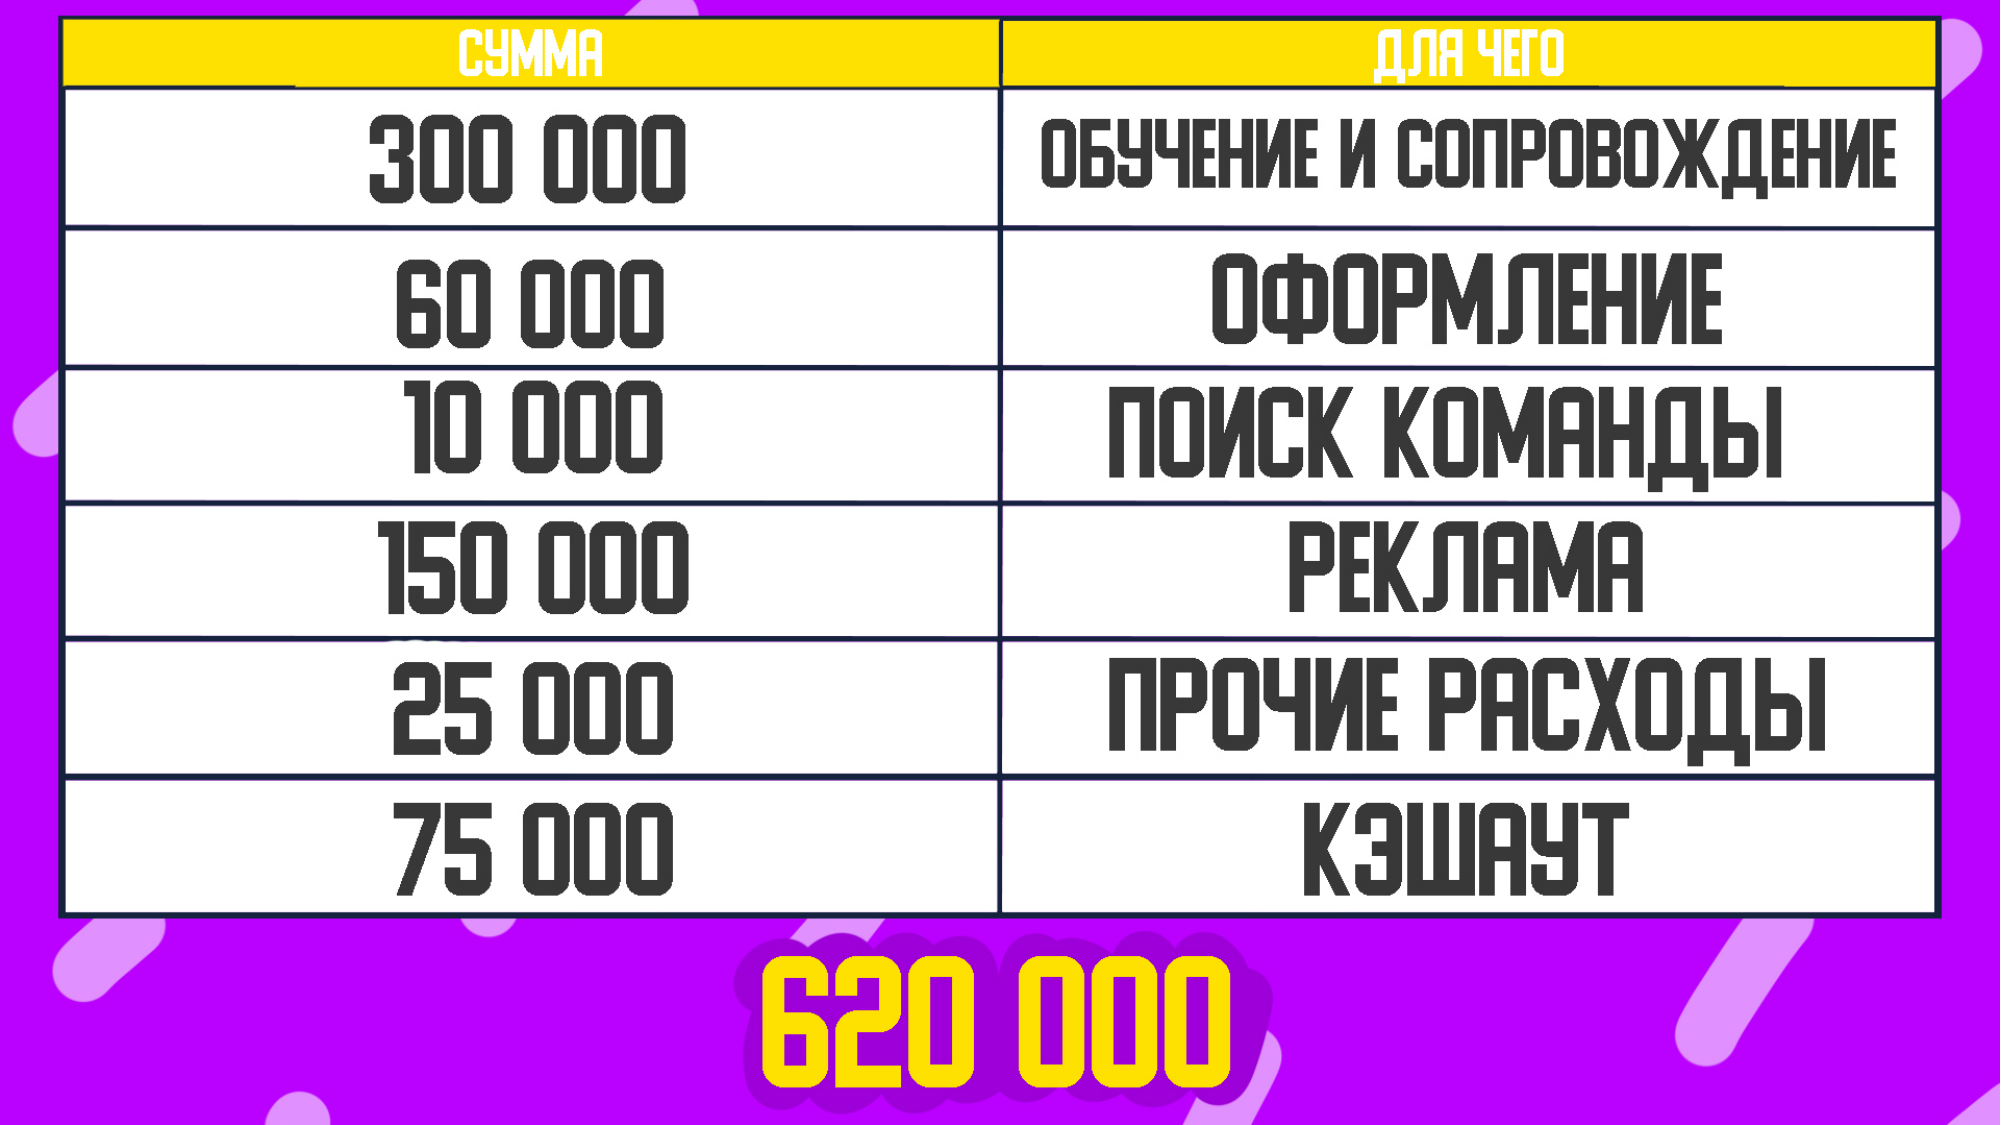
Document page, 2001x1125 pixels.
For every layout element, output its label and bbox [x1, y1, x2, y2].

list [0, 0, 2000, 1125]
